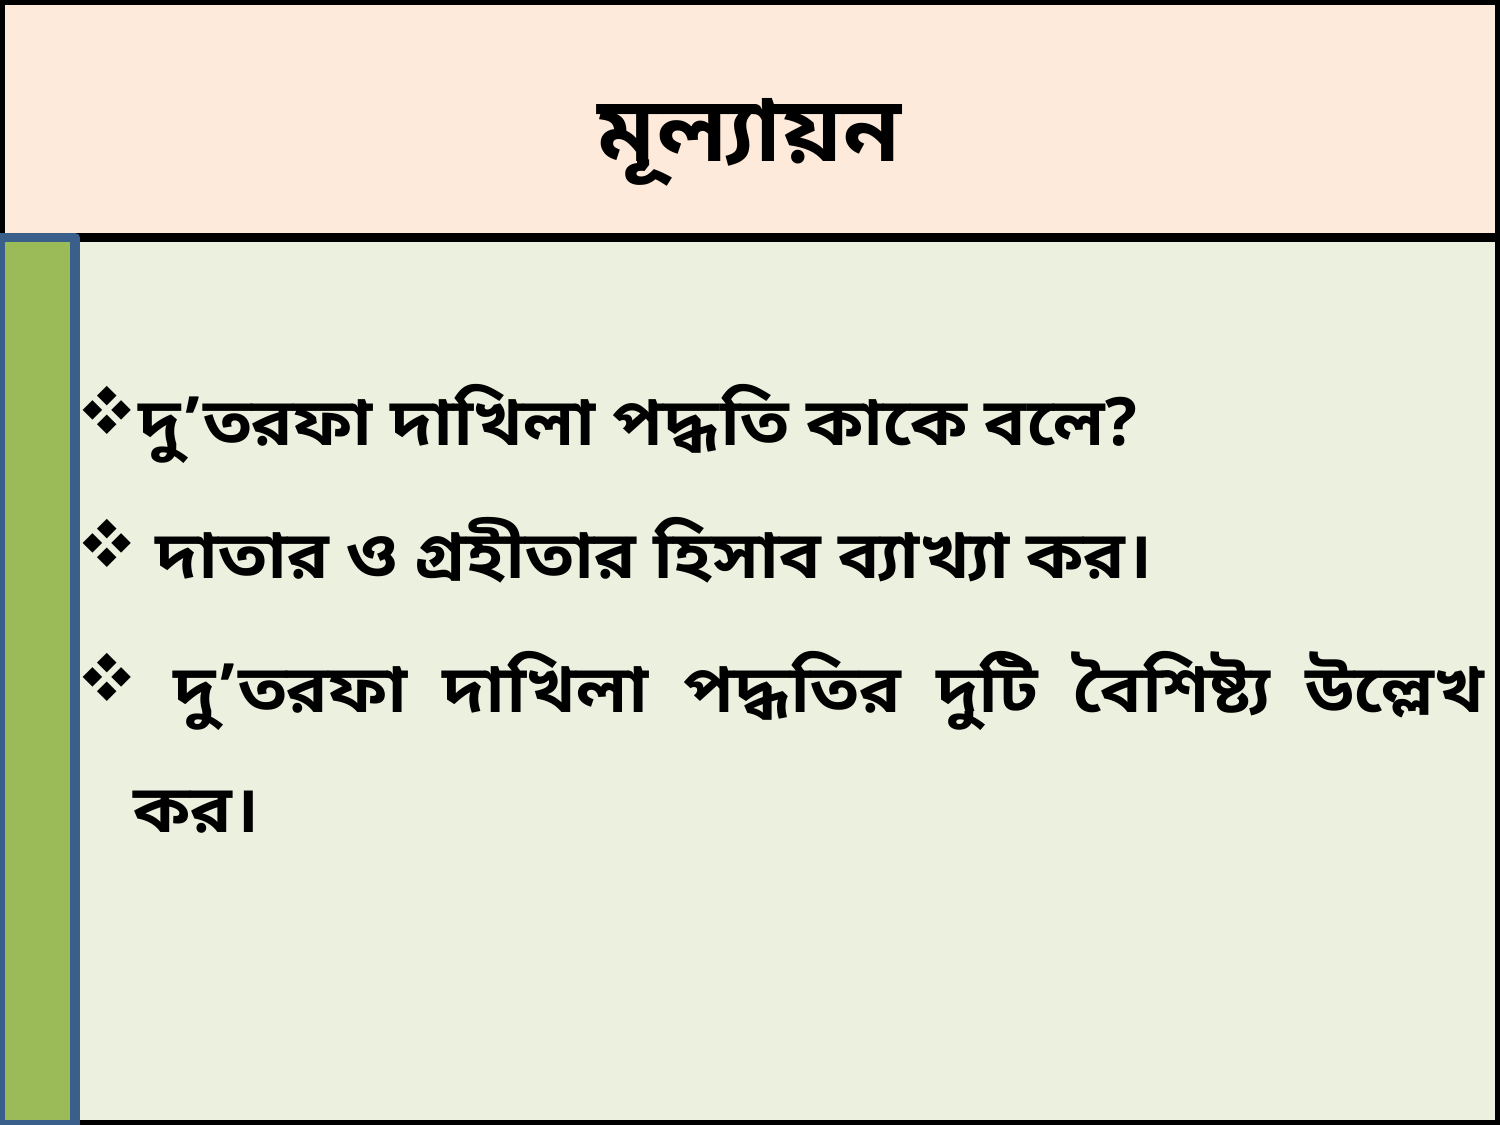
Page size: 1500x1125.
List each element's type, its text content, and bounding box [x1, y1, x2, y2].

list দু’তরফা দাখিলা পদ্ধতি কাকে বলে? দাতার ও গ্রহীতার হিসাব ব্যাখ্যা কর। দু’তরফা দাখিলা পদ্ধতির দুটি বৈশিষ্ট্য উল্লেখ কর। [77, 237, 1500, 1125]
title মূল্যায়ন [0, 0, 1500, 237]
text_box [0, 235, 77, 1125]
